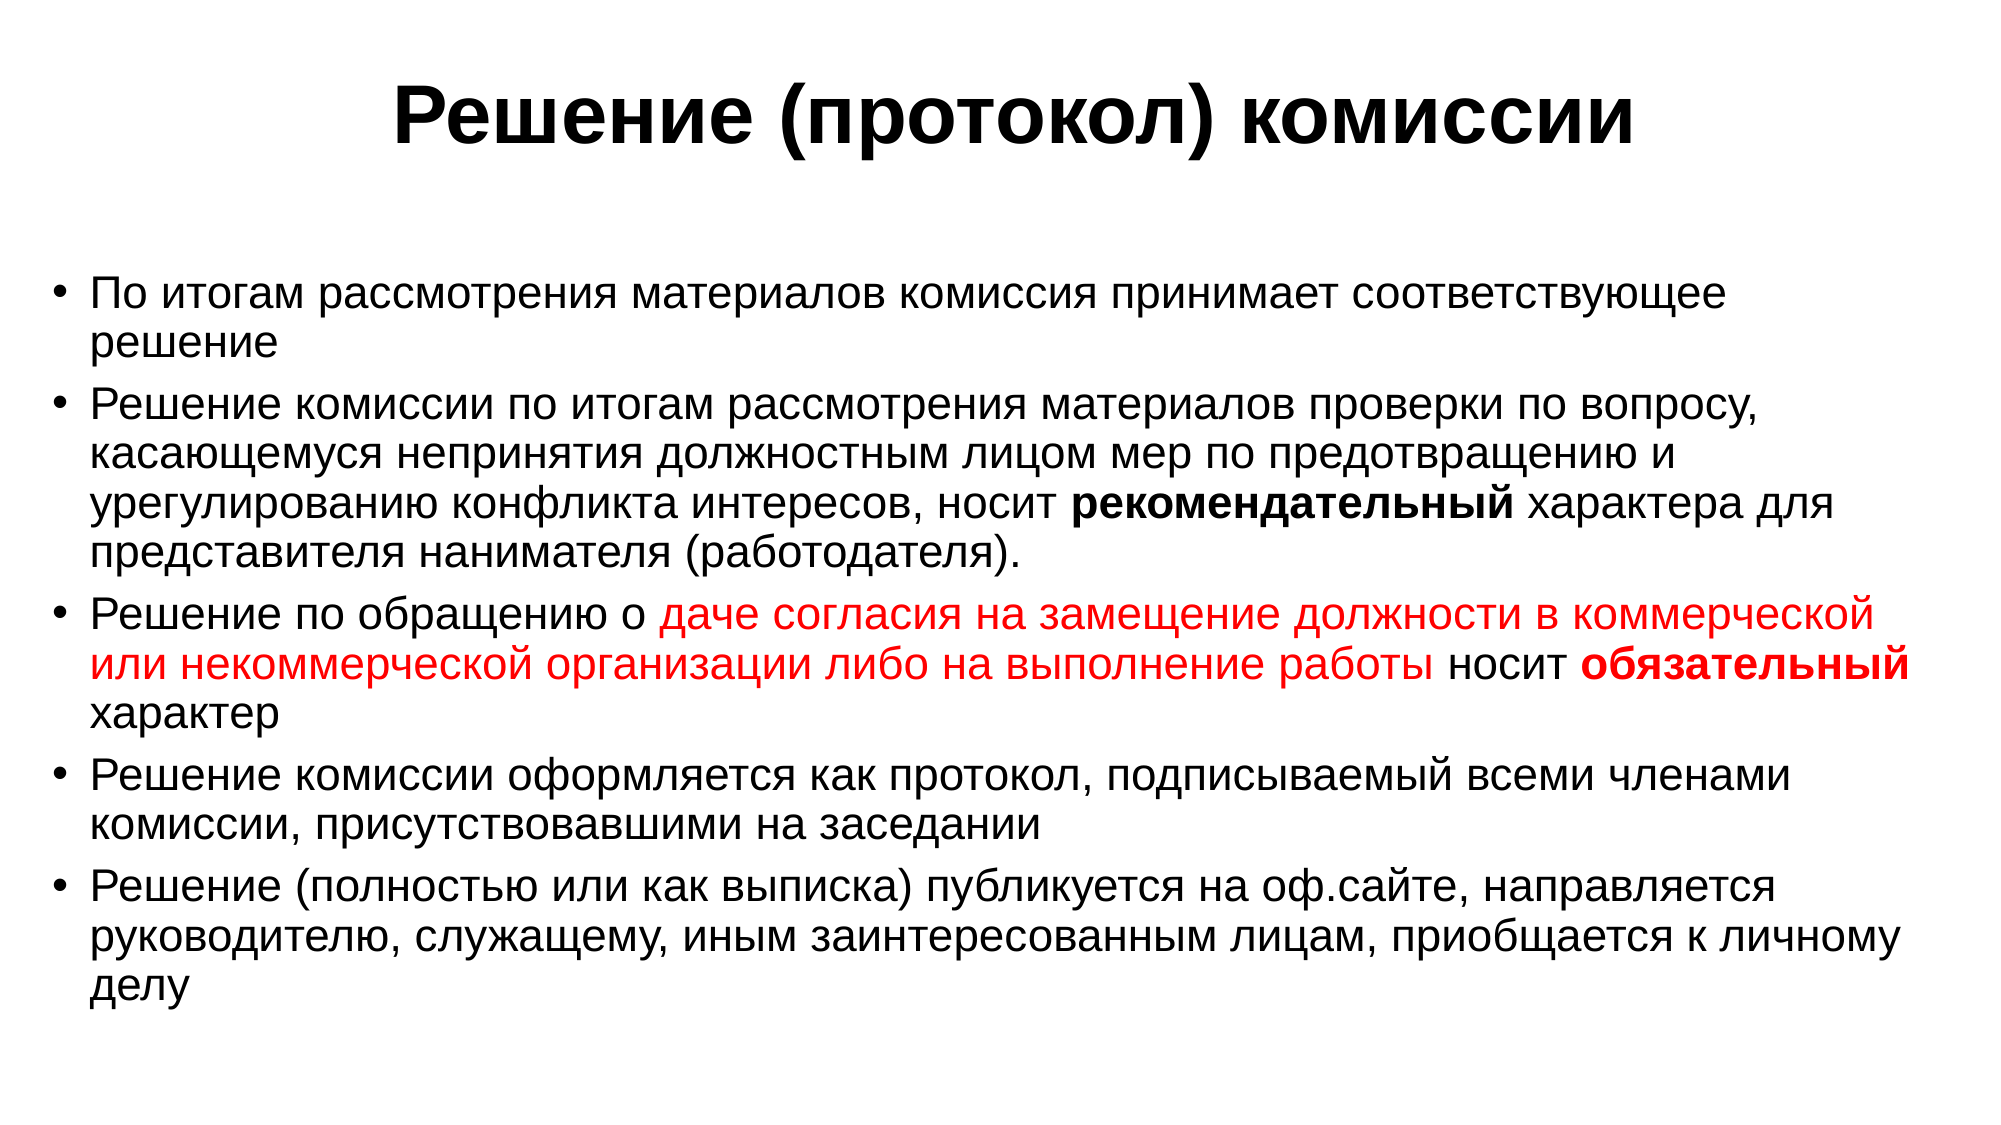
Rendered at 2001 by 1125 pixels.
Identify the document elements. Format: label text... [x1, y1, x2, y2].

list По итогам рассмотрения материалов комиссия принимает соответствующее решение Решение комиссии по итогам рассмотрения материалов проверки по вопросу, касающемуся непринятия должностным лицом мер по предотвращению и урегулированию конфликта интересов, носит рекомендательный характера для представителя нанимателя (работодателя). Решение по обращению о даче согласия на замещение должности в коммерческой или некоммерческой организации либо на выполнение работы носит обязательный характер Решение комиссии оформляется как протокол, подписываемый всеми членами комиссии, присутствовавшими на заседании Решение (полностью или как выписка) публикуется на оф.сайте, направляется руководителю, служащему, иным заинтересованным лицам, приобщается к личному делу [37, 261, 1945, 1080]
title Решение (протокол) комиссии [85, 42, 1945, 191]
